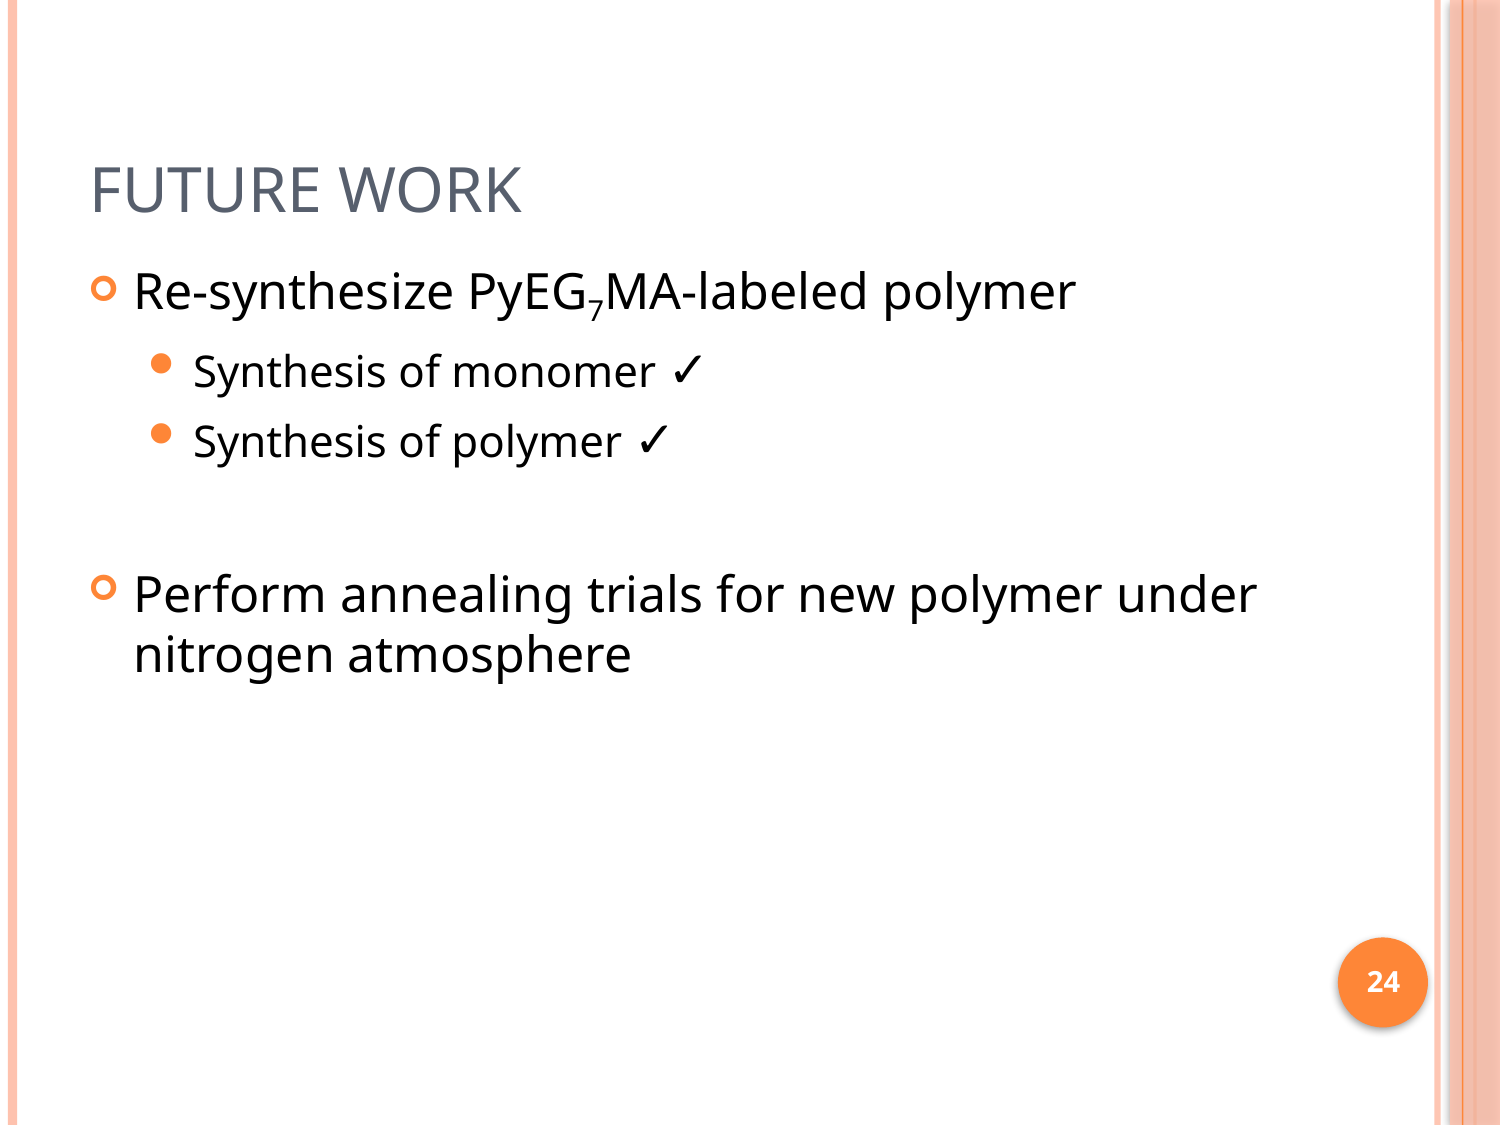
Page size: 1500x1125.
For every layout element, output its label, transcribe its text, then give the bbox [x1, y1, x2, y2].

list Re-synthesize PyEG7MA-labeled polymer Synthesis of monomer ✓ Synthesis of polymer ✓ Perform annealing trials for new polymer under nitrogen atmosphere [73, 252, 1400, 941]
slide_number 24 [1333, 940, 1434, 1027]
title Future Work [75, 45, 1300, 233]
